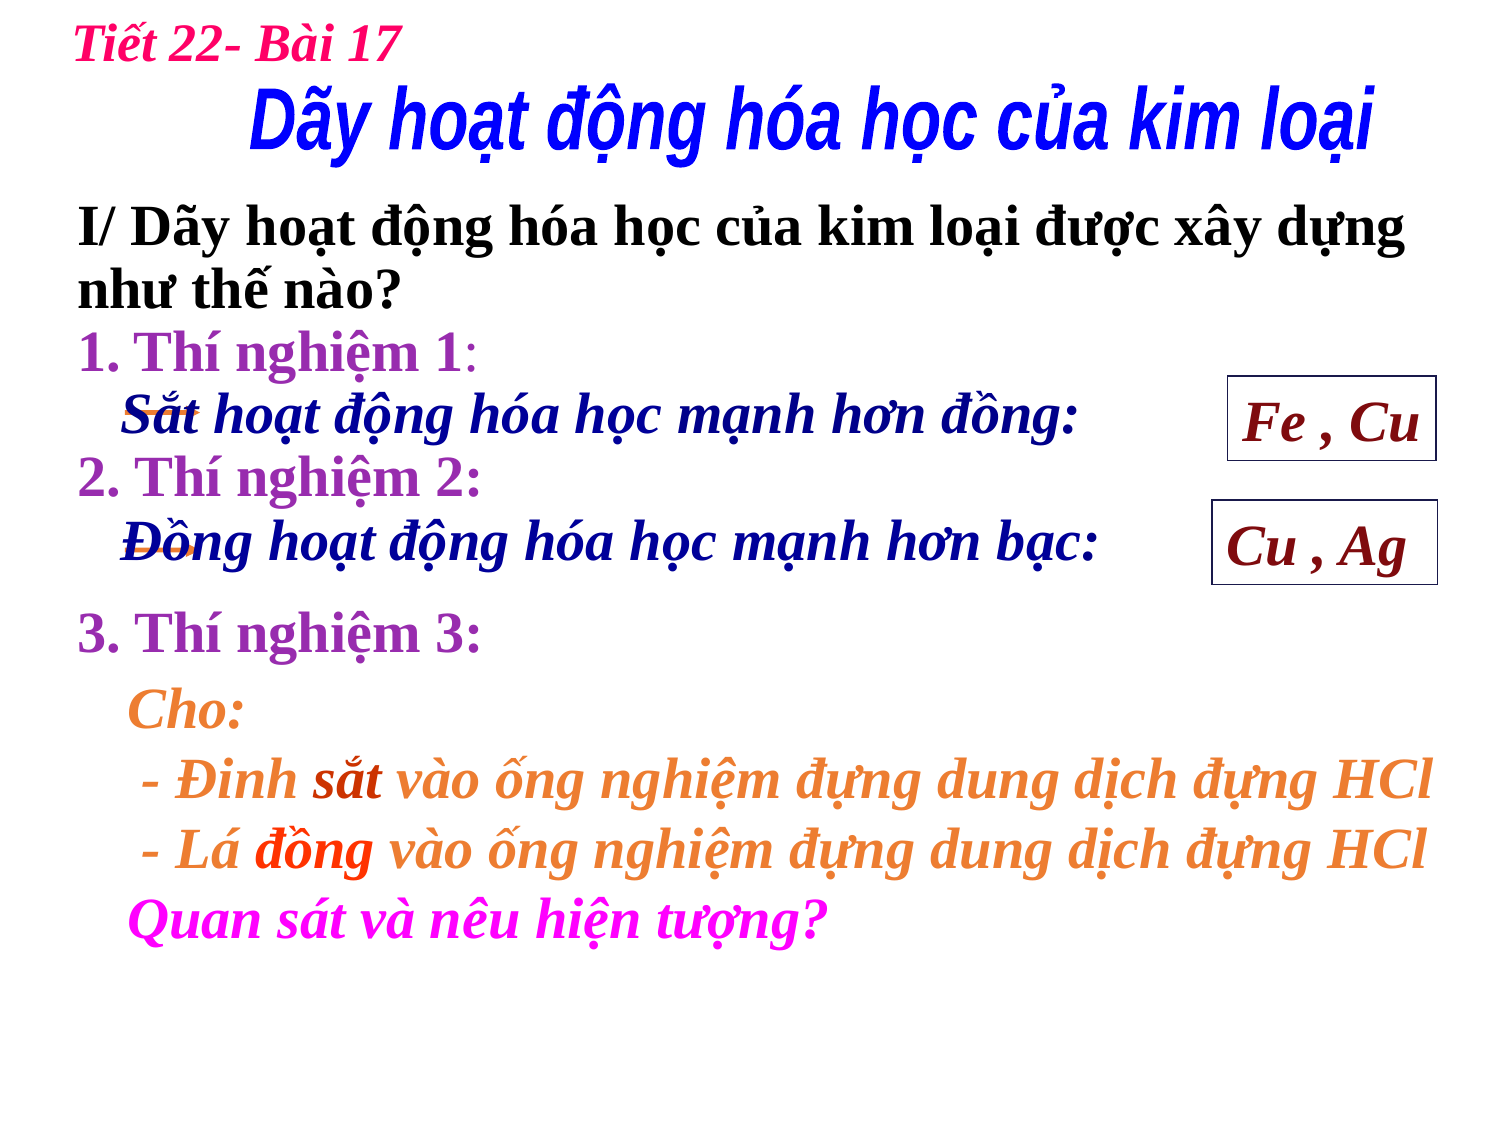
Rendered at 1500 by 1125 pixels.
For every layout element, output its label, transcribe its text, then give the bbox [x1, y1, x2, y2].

text_box Cu , Ag [1212, 500, 1438, 585]
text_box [37, 0, 1375, 168]
text_box I/ Dãy hoạt động hóa học của kim loại được xây dựng như thế nào? Thí nghiệm 1: Sắt hoạt động hóa học mạnh hơn đồng: 2. Thí nghiệm 2: Đồng hoạt động hóa học mạnh hơn bạc: 3. Thí nghiệm 3: [62, 187, 1500, 672]
text_box Fe , Cu [1227, 375, 1437, 461]
text_box Cho: - Đinh sắt vào ống nghiệm đựng dung dịch đựng HCl - Lá đồng vào ống nghiệm đựng dung dịch đựng HCl Quan sát và nêu hiện tượng? [112, 672, 1500, 958]
